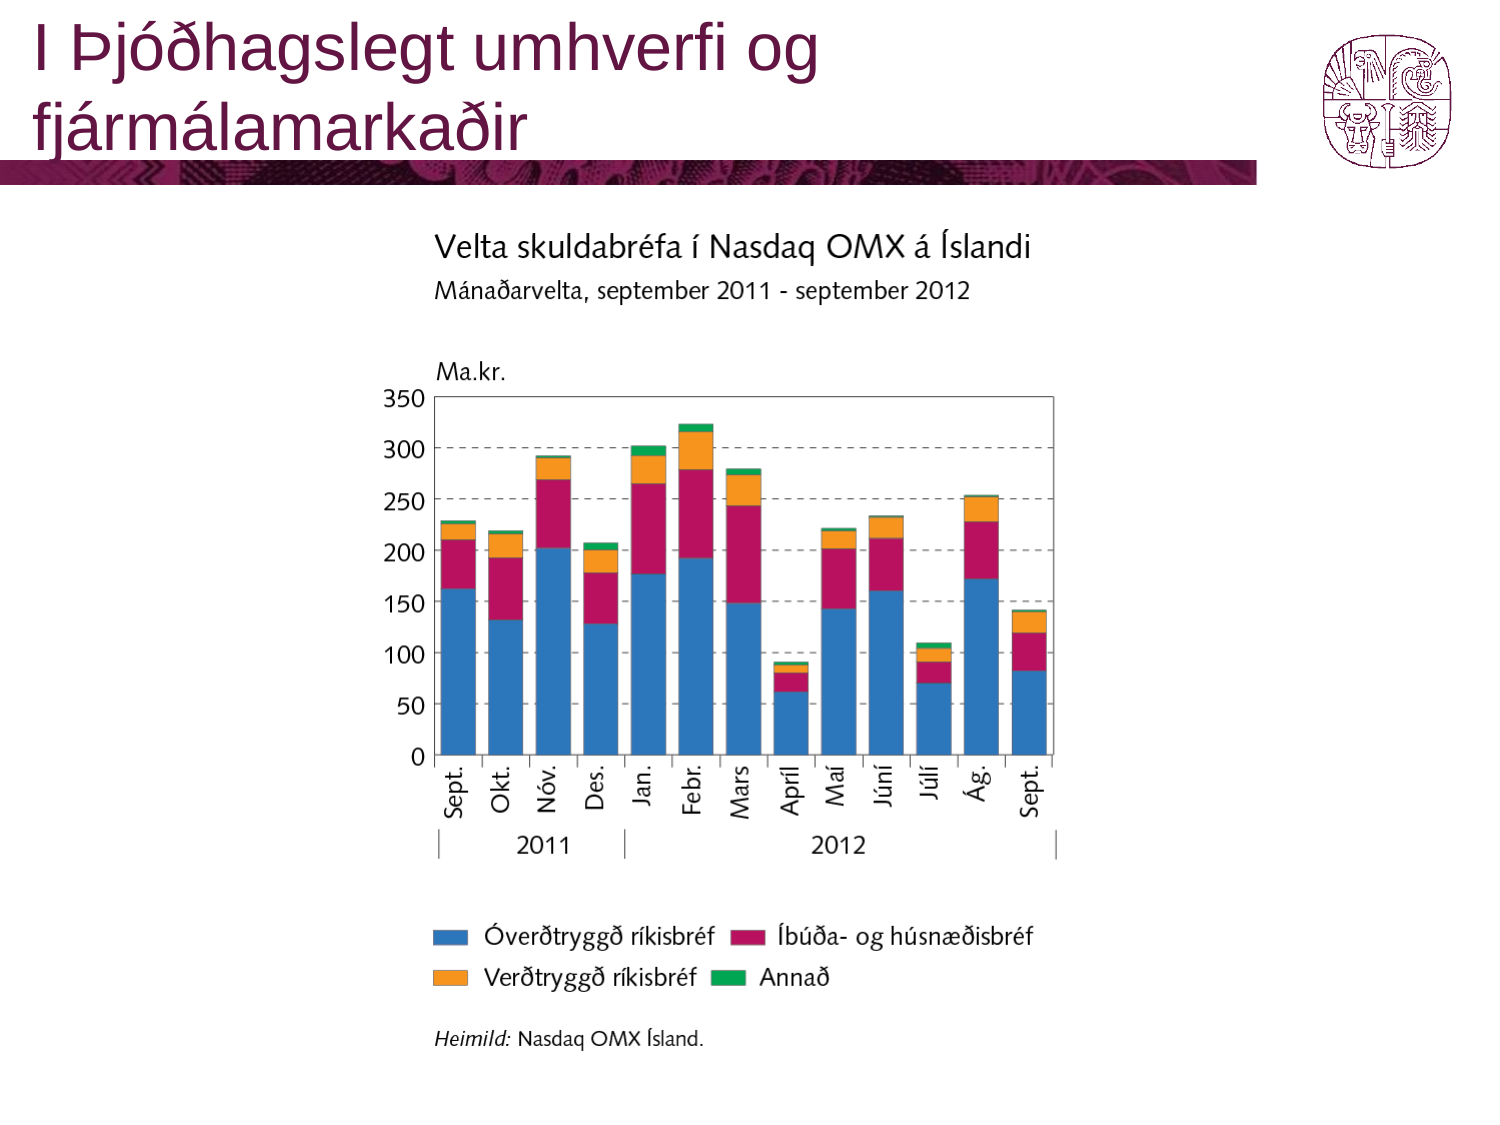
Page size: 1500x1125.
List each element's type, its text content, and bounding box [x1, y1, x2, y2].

picture [1316, 31, 1456, 173]
picture [383, 219, 1185, 1081]
picture [0, 160, 1258, 185]
title I Þjóðhagslegt umhverfi og fjármálamarkaðir [17, 19, 1247, 149]
